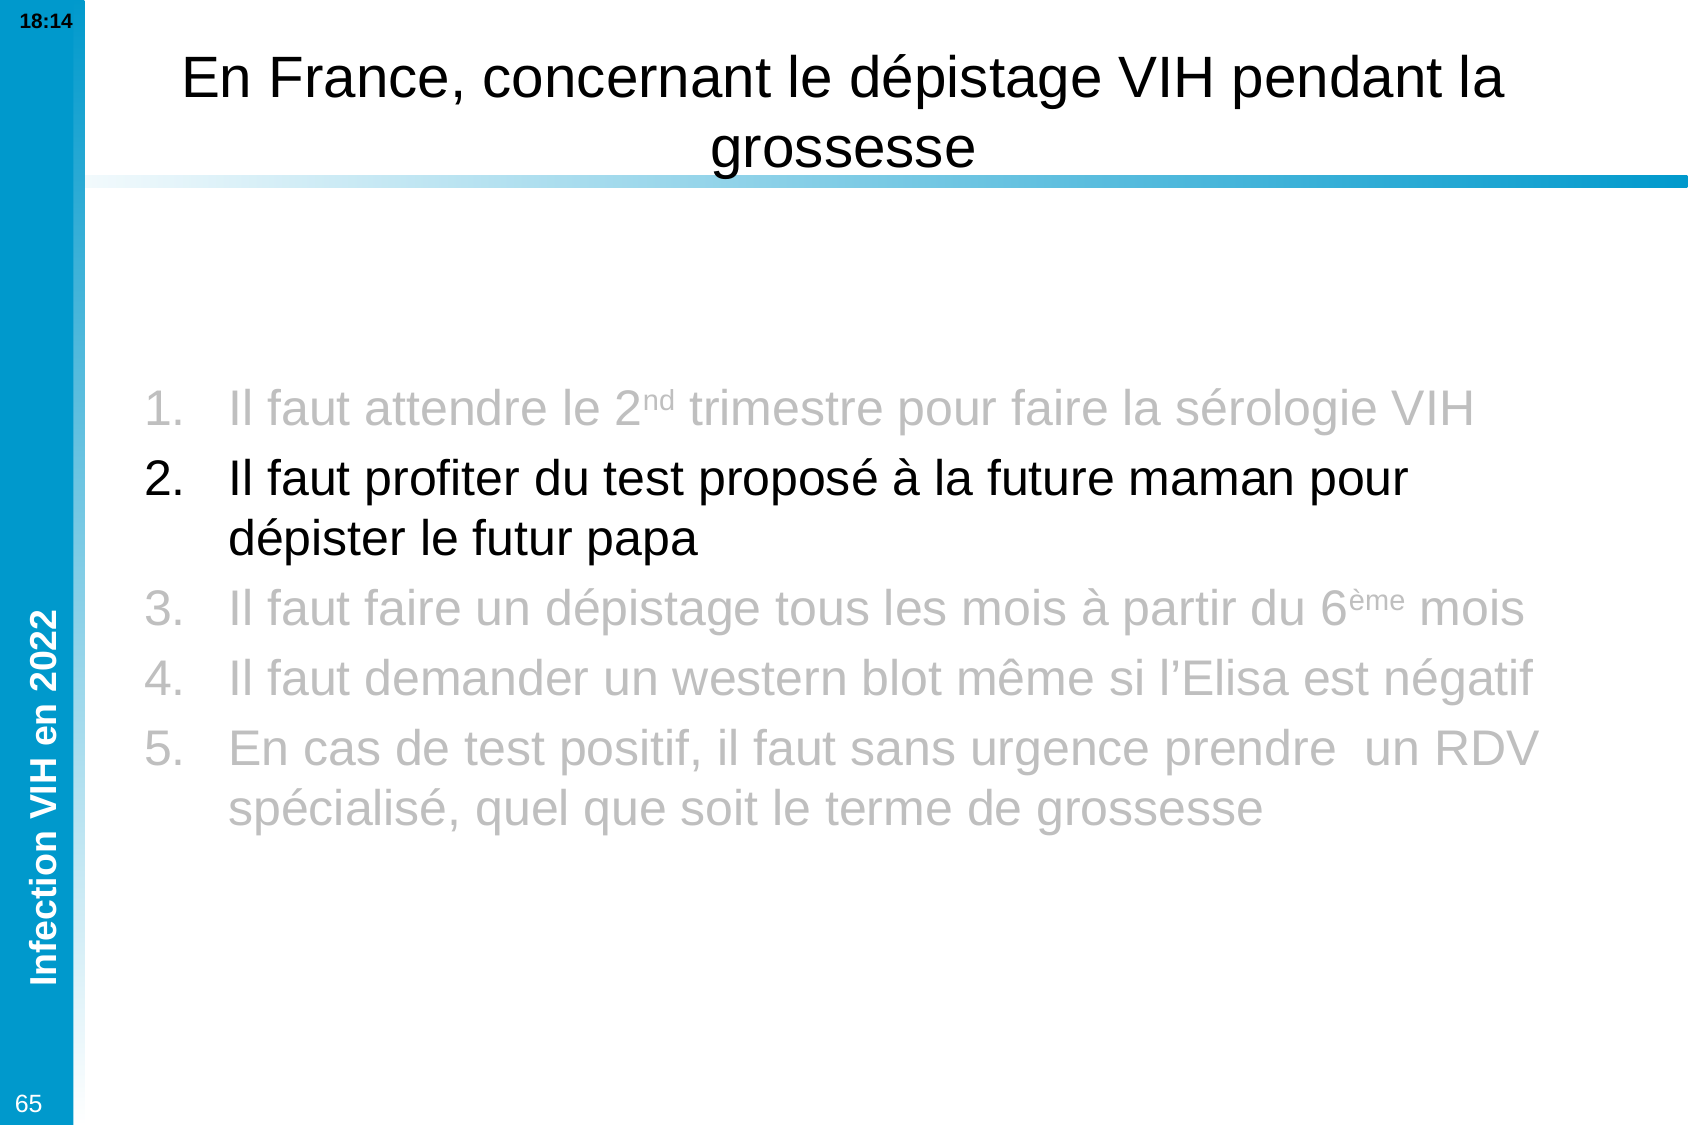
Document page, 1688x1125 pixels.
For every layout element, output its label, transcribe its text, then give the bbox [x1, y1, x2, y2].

list Il faut attendre le 2nd trimestre pour faire la sérologie VIH Il faut profiter du test proposé à la future maman pour dépister le futur papa Il faut faire un dépistage tous les mois à partir du 6ème mois Il faut demander un western blot même si l’Elisa est négatif En cas de test positif, il faut sans urgence prendre un RDV spécialisé, quel que soit le terme de grossesse [129, 368, 1574, 1005]
title En France, concernant le dépistage VIH pendant la grossesse [84, 45, 1604, 173]
